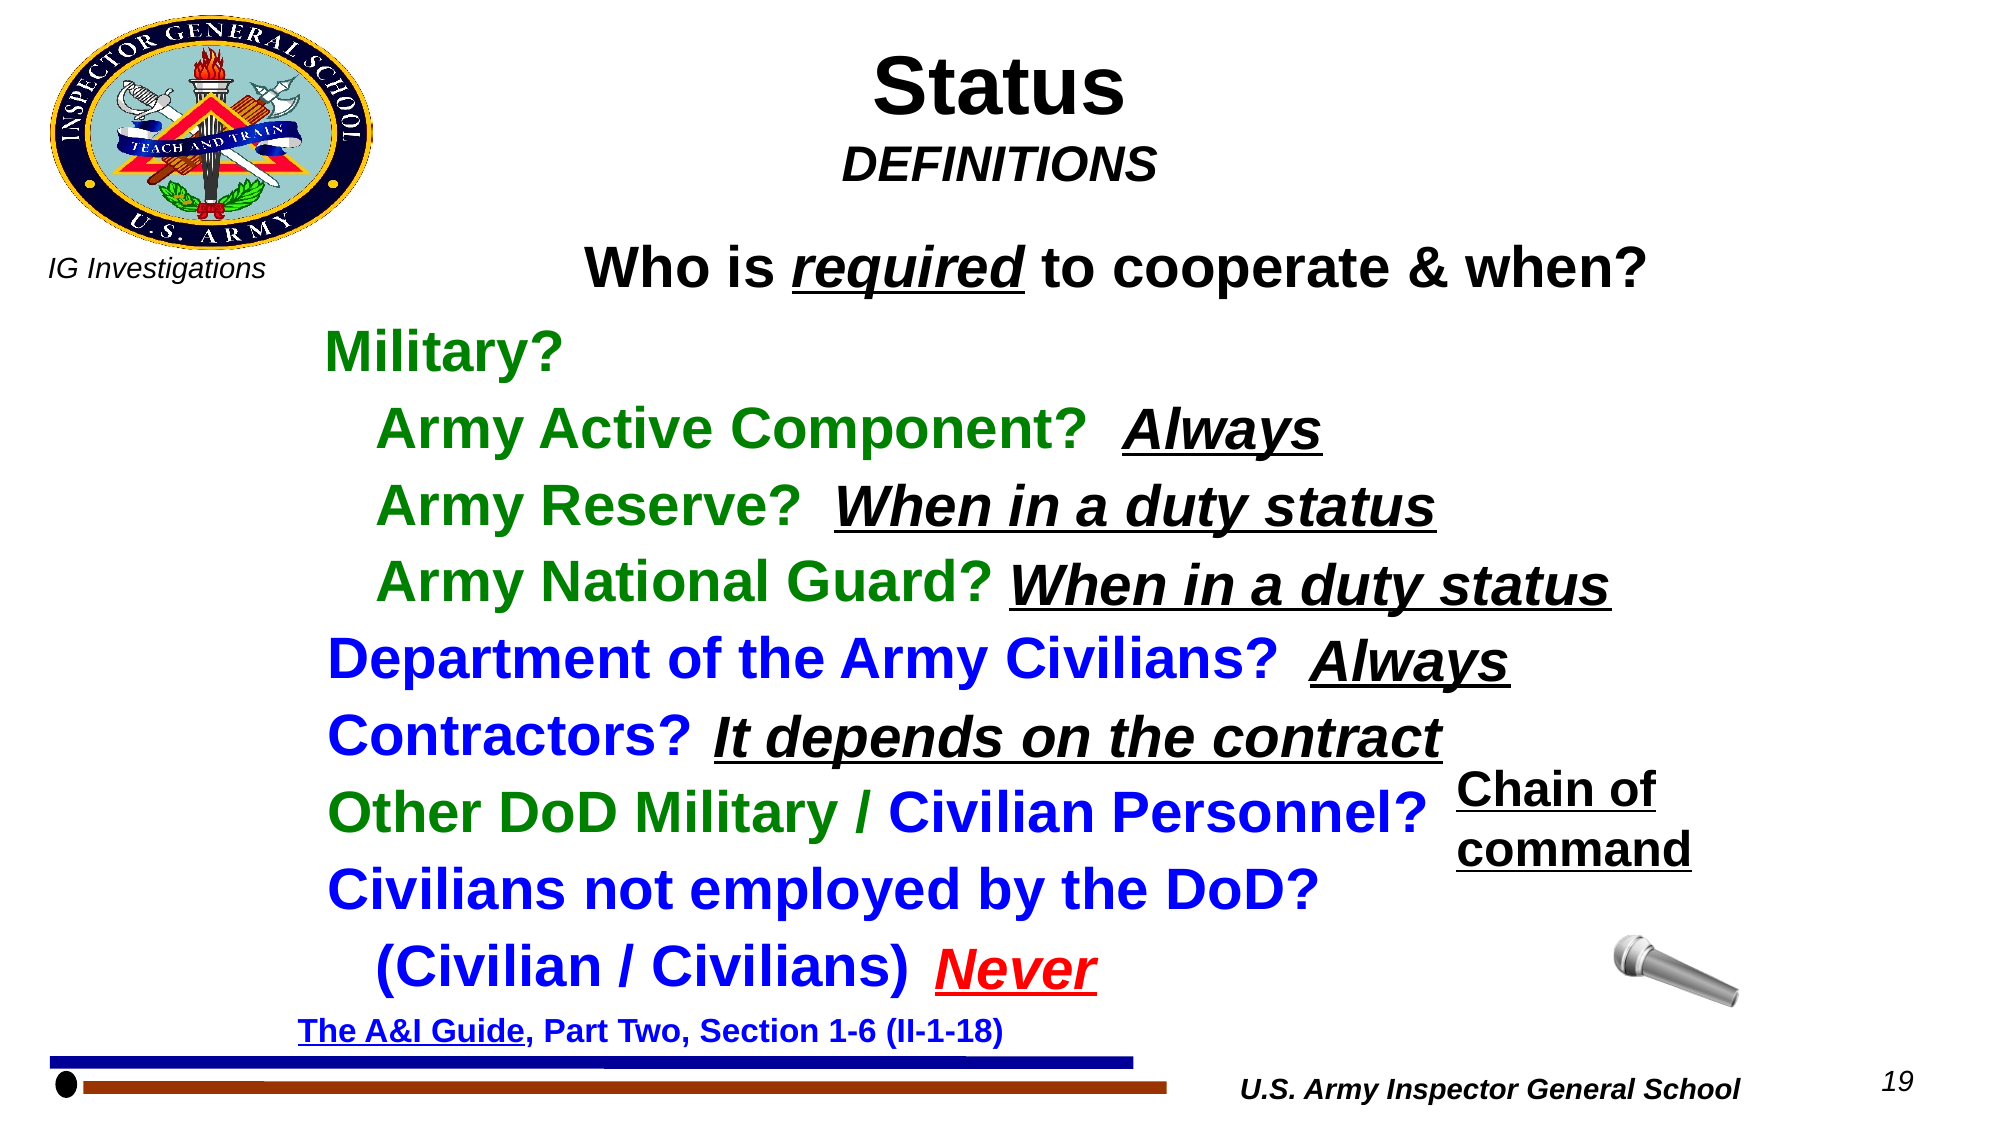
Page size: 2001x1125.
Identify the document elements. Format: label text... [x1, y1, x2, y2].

text_box The A&I Guide, Part Two, Section 1-6 (II-1-18) [282, 1005, 1020, 1057]
text_box Always [1112, 379, 1338, 456]
text_box Never [924, 918, 1175, 1006]
text_box [55, 1070, 78, 1098]
text_box Who is required to cooperate & when? [575, 217, 1725, 305]
picture [50, 15, 373, 250]
text_box It depends on the contract [704, 687, 1513, 775]
text_box Always [1299, 611, 1575, 698]
text_box When in a duty status [824, 456, 1500, 544]
picture [1599, 899, 1751, 1051]
text_box Status DEFINITIONS [549, 26, 1450, 197]
text_box When in a duty status [999, 534, 1702, 622]
text_box Military? Army Active Component? Army Reserve? Army National Guard? Department of the Army Civilians? Contractors? Other DoD Military / Civilian Personnel? Civilians not employed by the DoD? (Civilian / Civilians) [301, 300, 1702, 1004]
text_box Chain of command [1447, 751, 1725, 882]
footer U.S. Army Inspector General School [1156, 1062, 1833, 1125]
